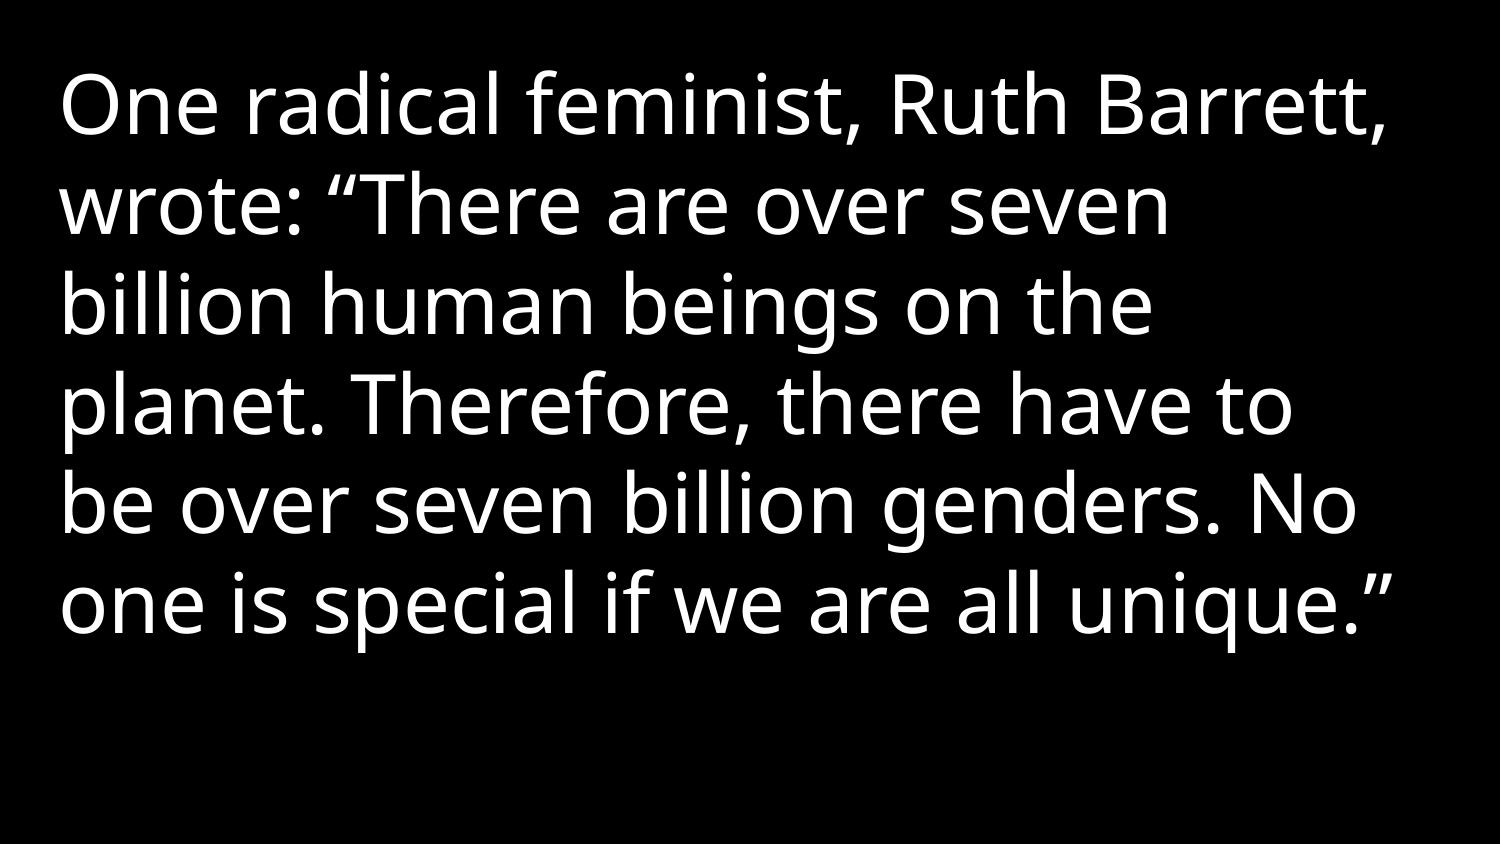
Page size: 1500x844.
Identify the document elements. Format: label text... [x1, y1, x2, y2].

list One radical feminist, Ruth Barrett, wrote: “There are over seven billion human beings on the planet. Therefore, there have to be over seven billion genders. No one is special if we are all unique.” [50, 46, 1425, 810]
